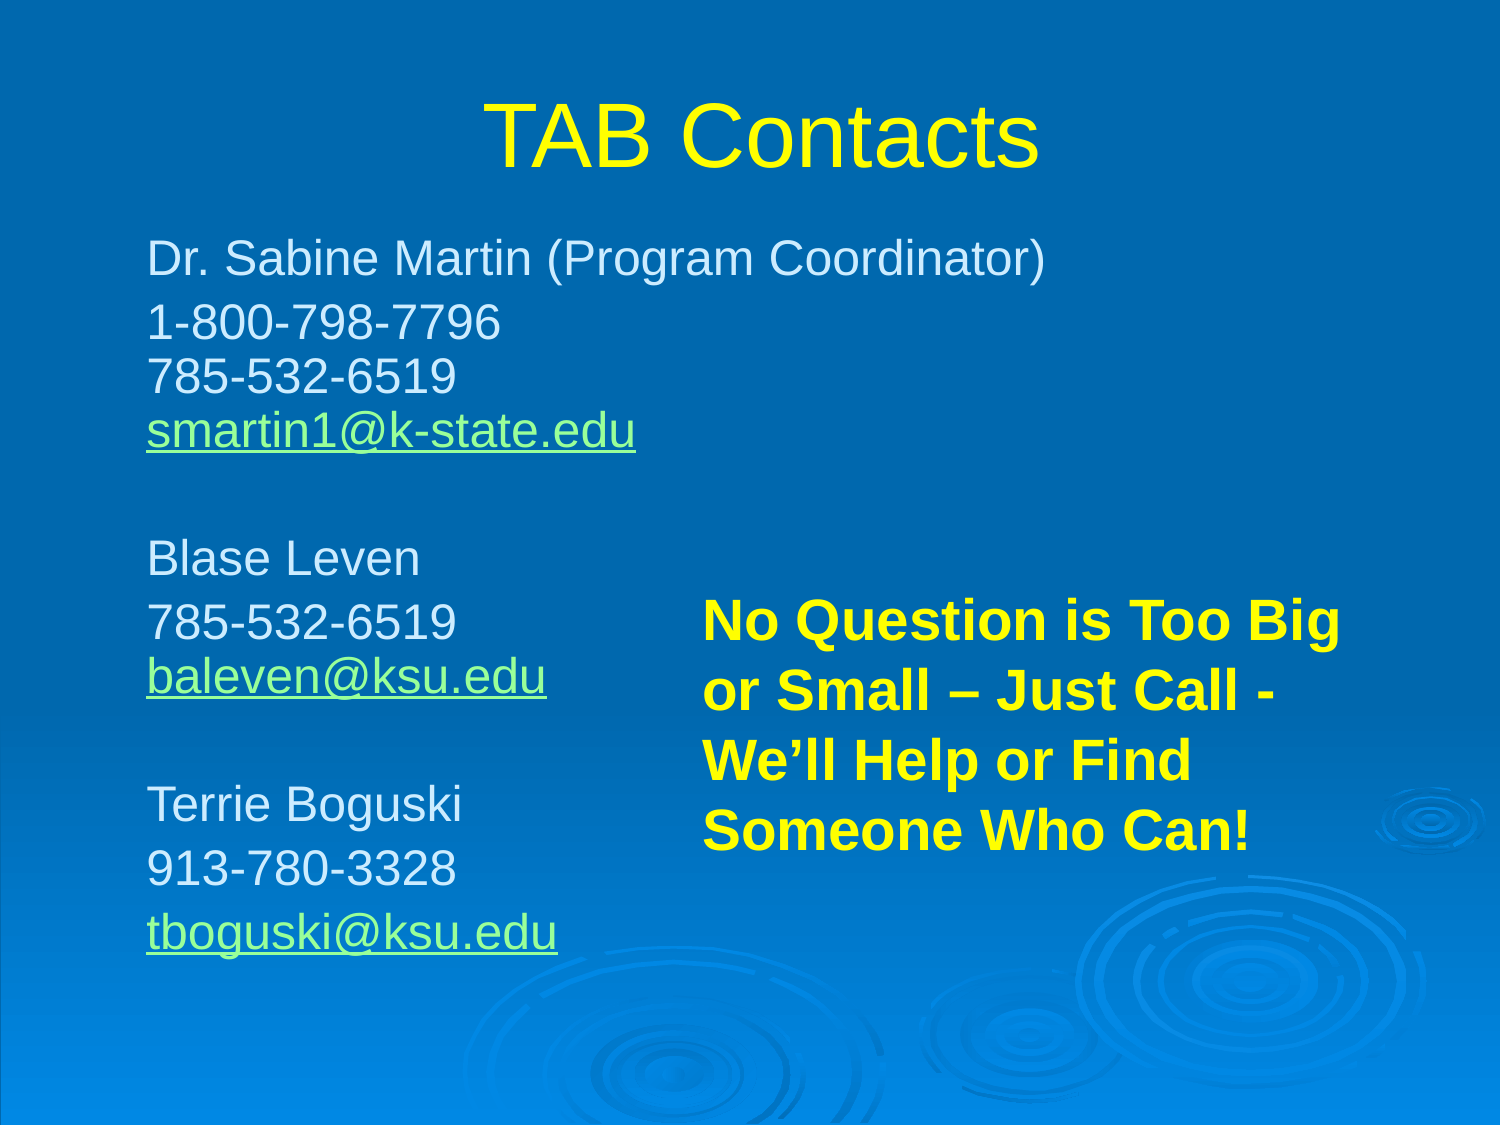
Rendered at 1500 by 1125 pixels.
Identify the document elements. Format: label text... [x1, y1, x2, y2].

list Dr. Sabine Martin (Program Coordinator) 1-800-798-7796 785-532-6519 smartin1@k-state.edu Blase Leven 785-532-6519 baleven@ksu.edu Terrie Boguski 913-780-3328 tboguski@ksu.edu Web site: http://www.engg.ksu.edu/chsr/outreach [74, 224, 1426, 1038]
text_box No Question is Too Big or Small – Just Call - We’ll Help or Find Someone Who Can! [687, 574, 1363, 870]
title TAB Contacts [87, 37, 1438, 225]
